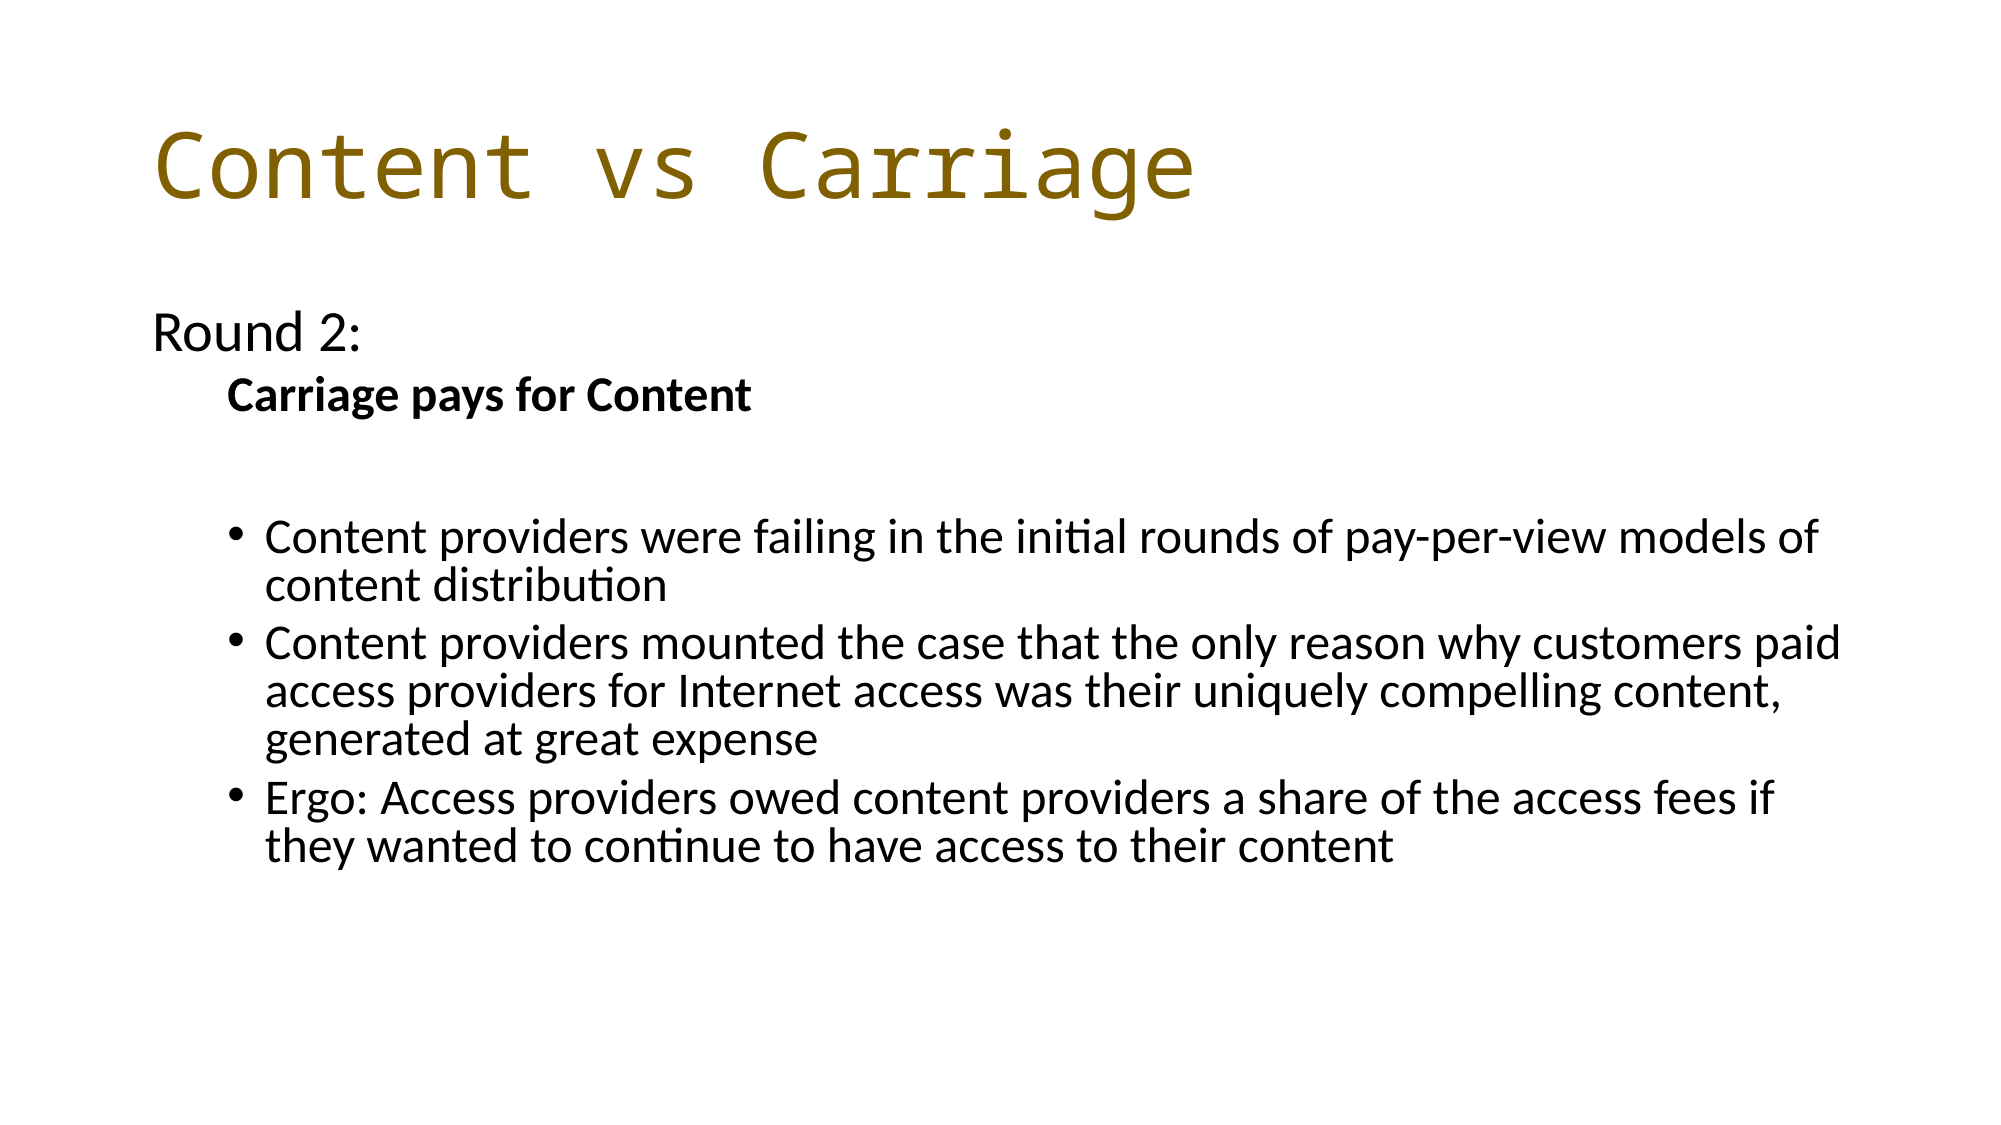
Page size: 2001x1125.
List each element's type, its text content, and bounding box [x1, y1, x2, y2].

list Round 2: Carriage pays for Content Content providers were failing in the initial rounds of pay-per-view models of content distribution Content providers mounted the case that the only reason why customers paid access providers for Internet access was their uniquely compelling content, generated at great expense Ergo: Access providers owed content providers a share of the access fees if they wanted to continue to have access to their content [137, 299, 1863, 1014]
title Content vs Carriage [137, 59, 1863, 278]
